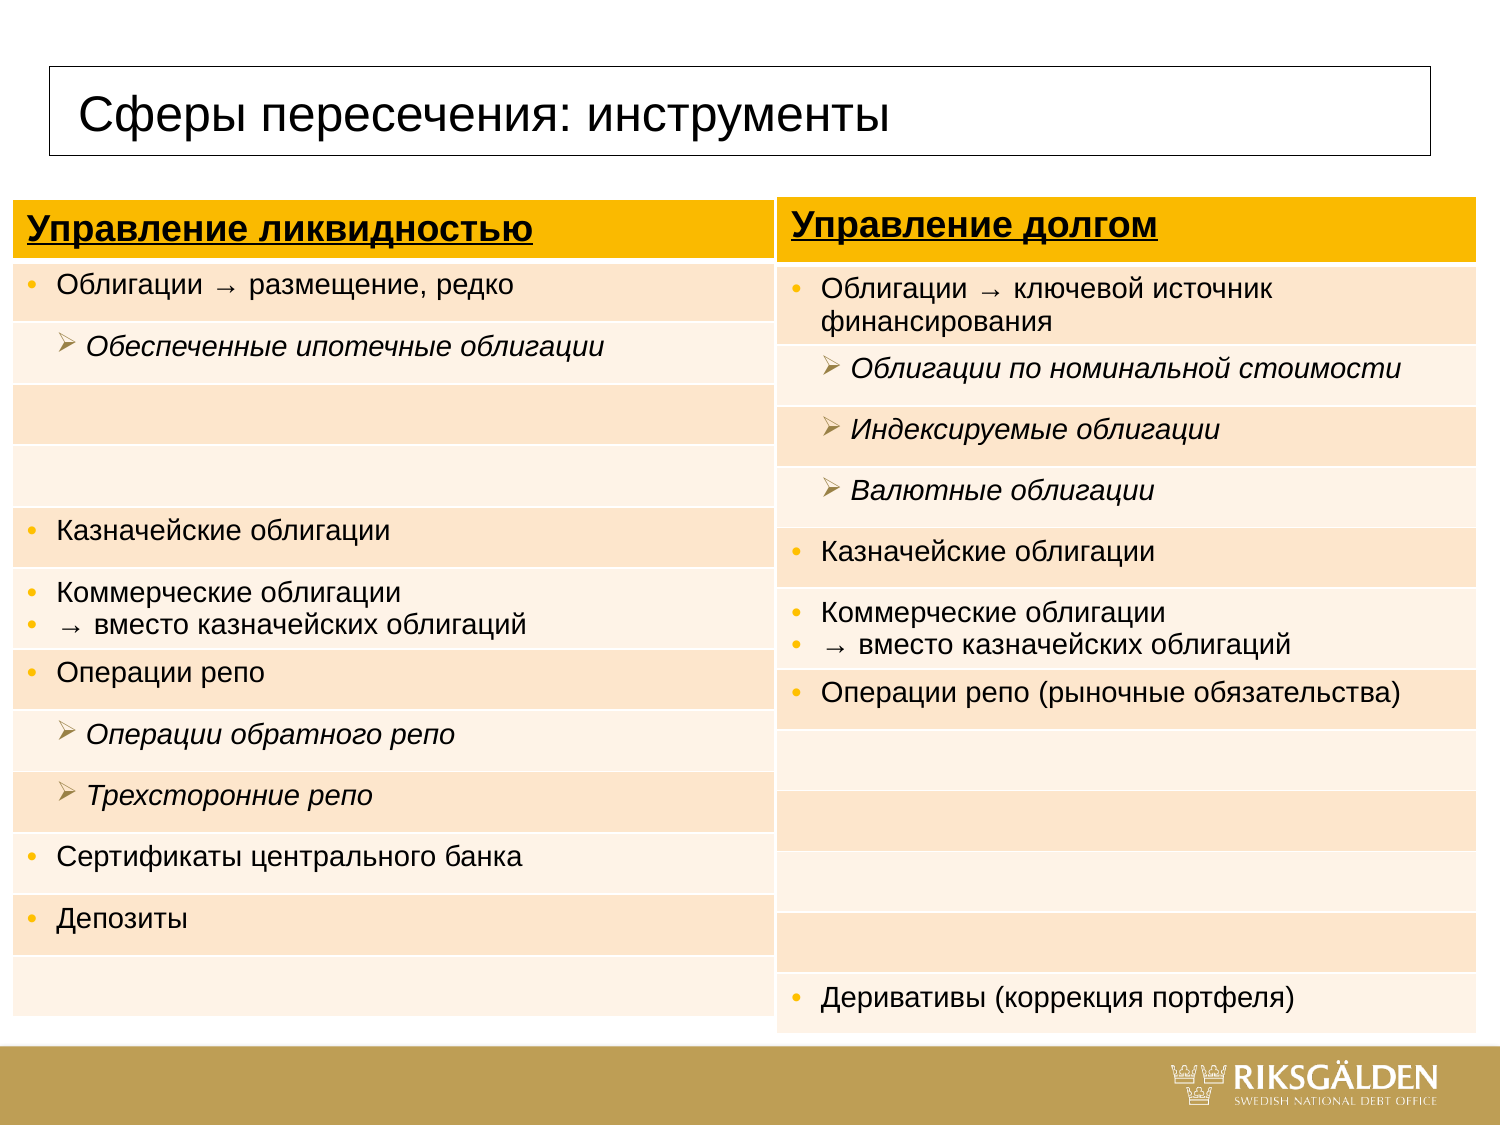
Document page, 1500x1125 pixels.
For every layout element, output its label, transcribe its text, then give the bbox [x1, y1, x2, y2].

table_cell Облигации по номинальной стоимости [777, 346, 1476, 405]
table_cell Деривативы (коррекция портфеля) [777, 974, 1476, 1033]
table_cell [13, 385, 774, 444]
table_header Управление ликвидностью [13, 200, 774, 258]
table_cell [777, 731, 1476, 790]
table_cell Операции репо [13, 650, 774, 709]
table_cell [13, 957, 774, 1016]
table_header Управление долгом [777, 197, 1476, 262]
picture [1171, 1060, 1437, 1105]
table_cell [777, 913, 1476, 972]
table_cell Трехсторонние репо [13, 772, 774, 832]
table_cell [777, 791, 1476, 851]
table_cell Обеспеченные ипотечные облигации [13, 323, 774, 383]
table_cell Депозиты [13, 895, 774, 955]
table_cell Облигации → ключевой источник финансирования [777, 267, 1476, 344]
table_cell Индексируемые облигации [777, 407, 1476, 466]
table_cell Коммерческие облигации → вместо казначейских облигаций [13, 569, 774, 648]
title Сферы пересечения: инструменты [49, 66, 1431, 156]
table_cell Облигации → размещение, редко [13, 264, 774, 321]
table_cell [777, 852, 1476, 911]
table_cell Операции репо (рыночные обязательства) [777, 670, 1476, 729]
table_cell Коммерческие облигации → вместо казначейских облигаций [777, 589, 1476, 668]
table_cell Сертификаты центрального банка [13, 834, 774, 893]
table_cell Казначейские облигации [13, 508, 774, 567]
table_cell [13, 446, 774, 506]
table_cell Казначейские облигации [777, 528, 1476, 587]
table_cell Операции обратного репо [13, 711, 774, 771]
table_cell Валютные облигации [777, 468, 1476, 527]
